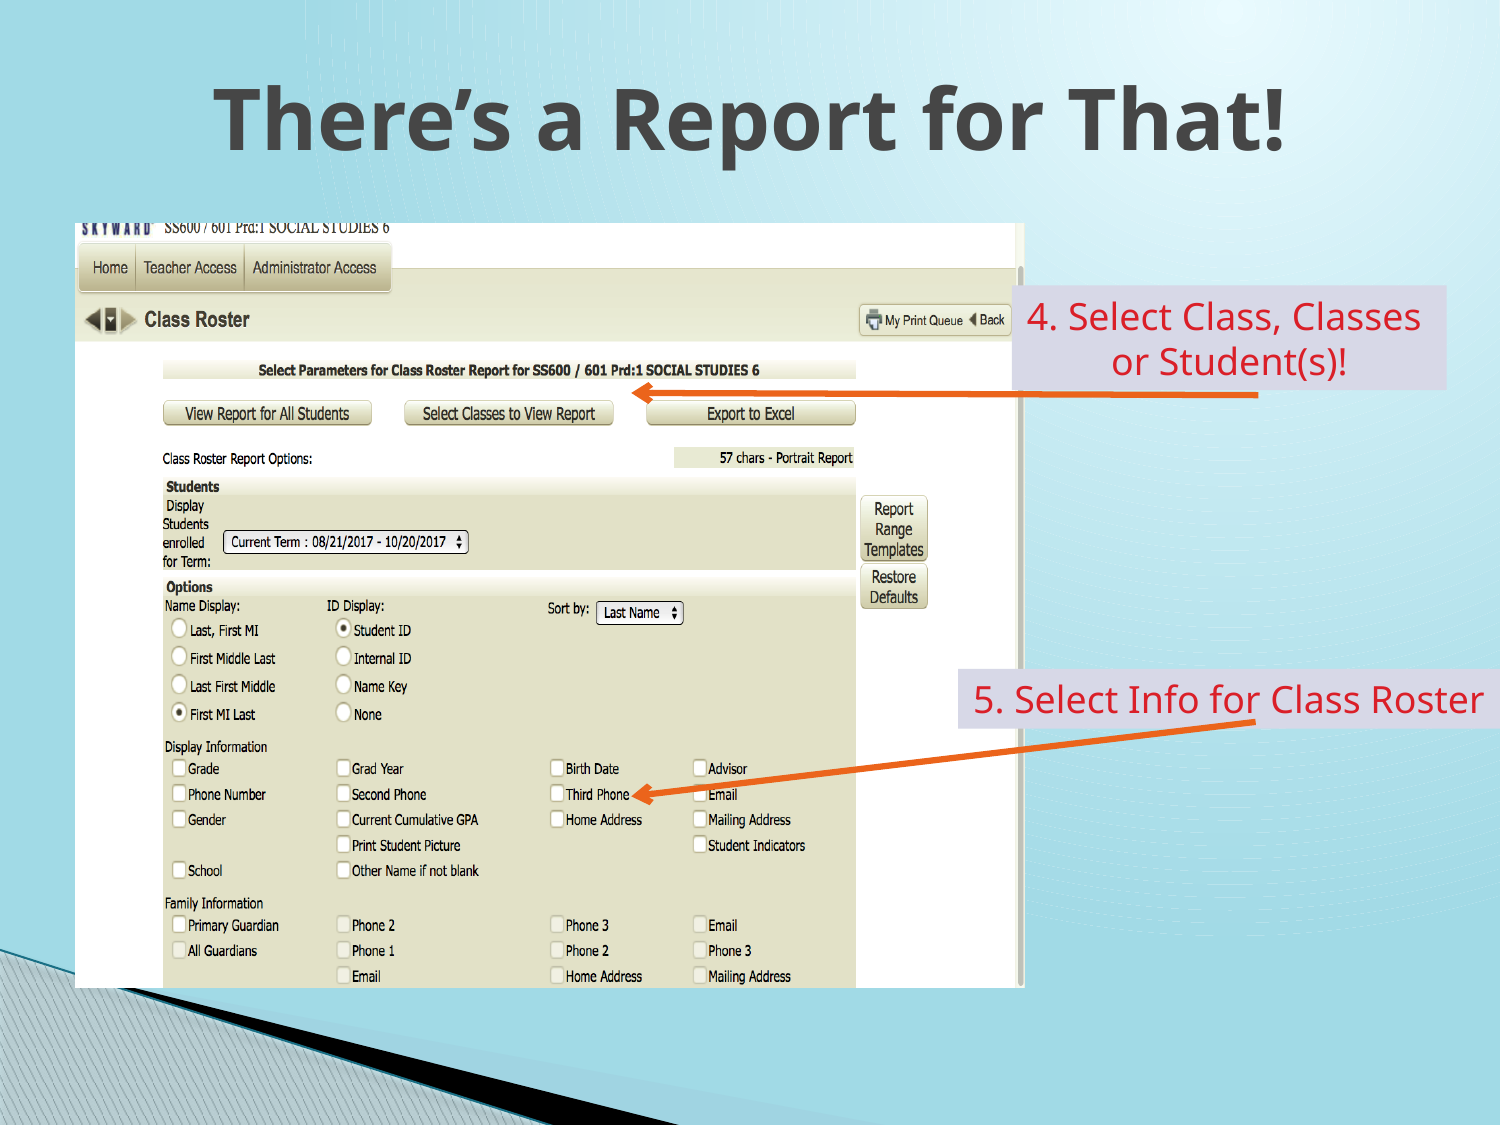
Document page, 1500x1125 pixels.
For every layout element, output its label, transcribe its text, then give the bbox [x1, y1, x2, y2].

text_box 5. Select Info for Class Roster [1031, 668, 1500, 729]
text_box 4. Select Class, Classes or Student(s)! [1031, 285, 1447, 391]
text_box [631, 721, 1256, 797]
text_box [630, 392, 1259, 396]
picture [74, 223, 1026, 988]
title There’s a Report for That! [75, 45, 1425, 188]
